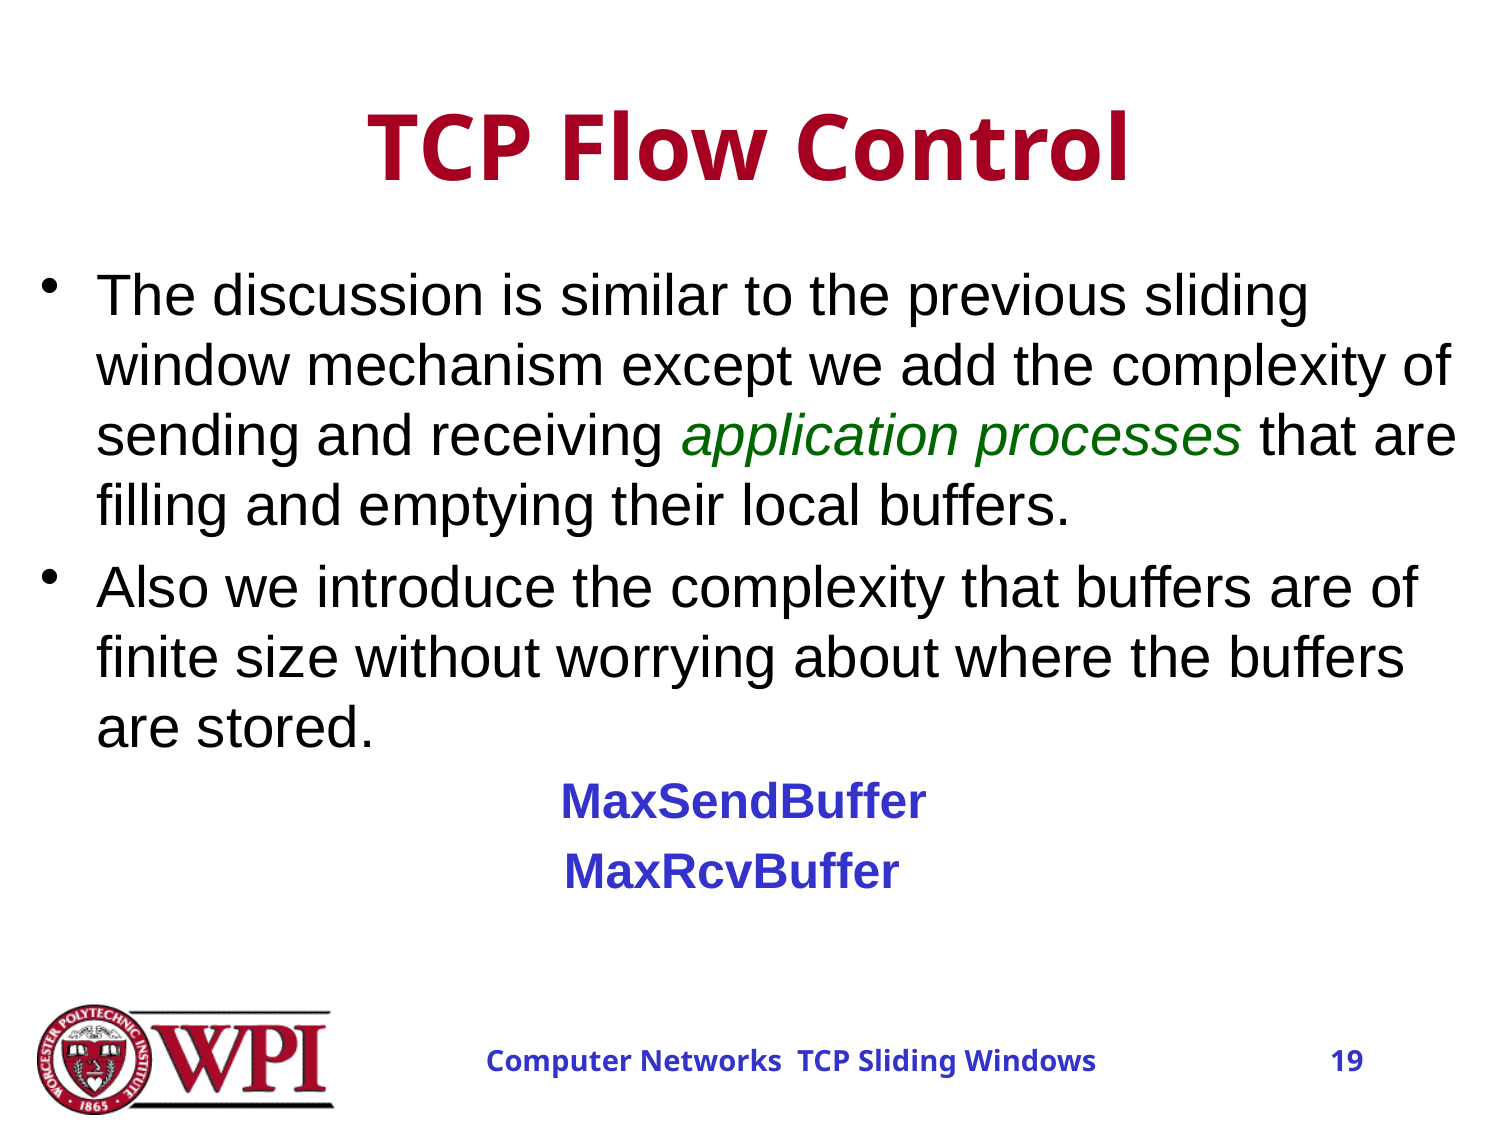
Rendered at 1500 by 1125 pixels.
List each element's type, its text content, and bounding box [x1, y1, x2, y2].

footer Computer Networks TCP Sliding Windows [395, 1034, 1115, 1095]
slide_number 19 [1115, 1034, 1379, 1111]
title TCP Flow Control [111, 48, 1389, 239]
picture [37, 988, 350, 1115]
list The discussion is similar to the previous sliding window mechanism except we add the complexity of sending and receiving application processes that are filling and emptying their local buffers. Also we introduce the complexity that buffers are of finite size without worrying about where the buffers are stored. MaxSendBuffer MaxRcvBuffer [24, 249, 1488, 988]
